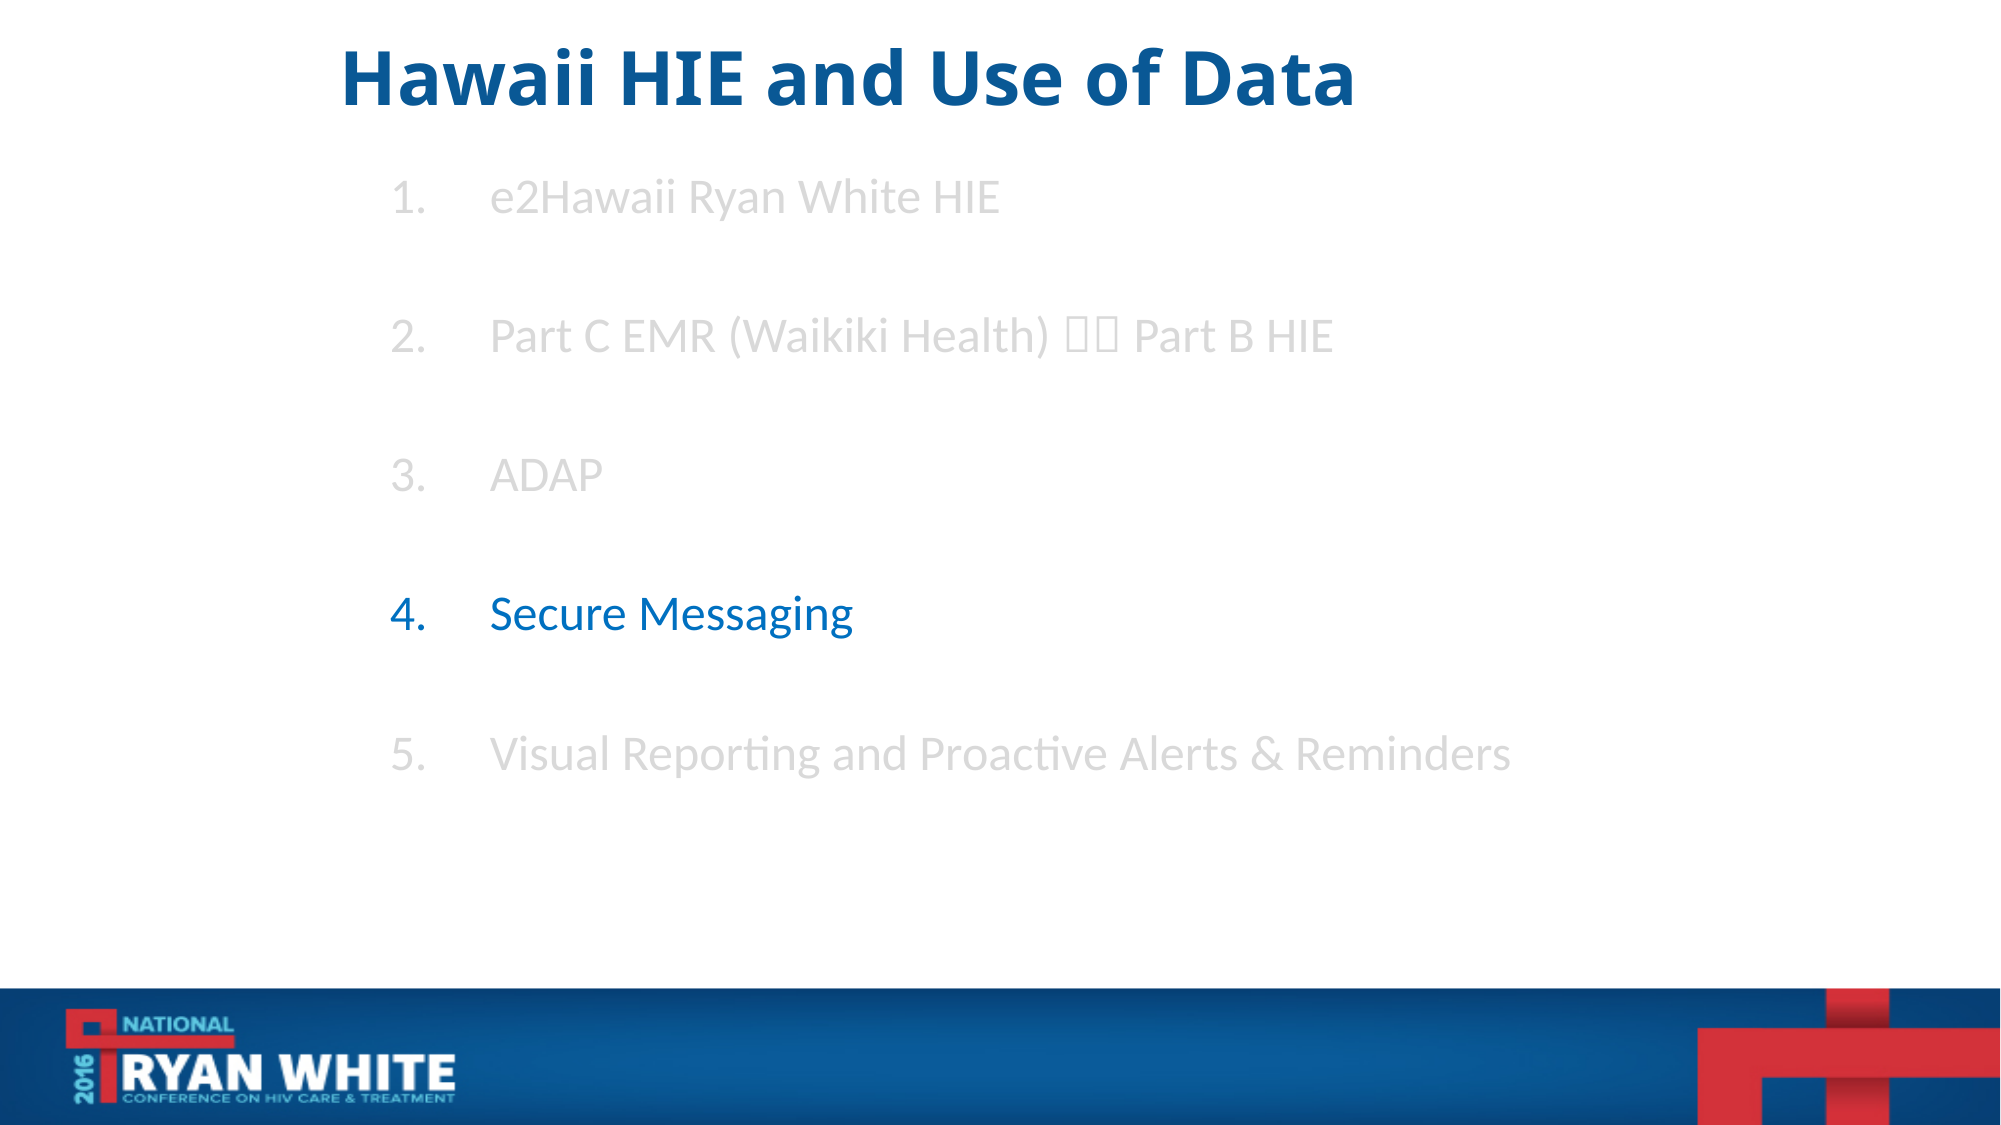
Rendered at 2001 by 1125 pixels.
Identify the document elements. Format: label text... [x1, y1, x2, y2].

title Hawaii HIE and Use of Data [324, 0, 1675, 175]
list e2Hawaii Ryan White HIE Part C EMR (Waikiki Health)  Part B HIE ADAP Secure Messaging Visual Reporting and Proactive Alerts & Reminders [375, 162, 1625, 1099]
picture [0, 0, 2001, 1125]
